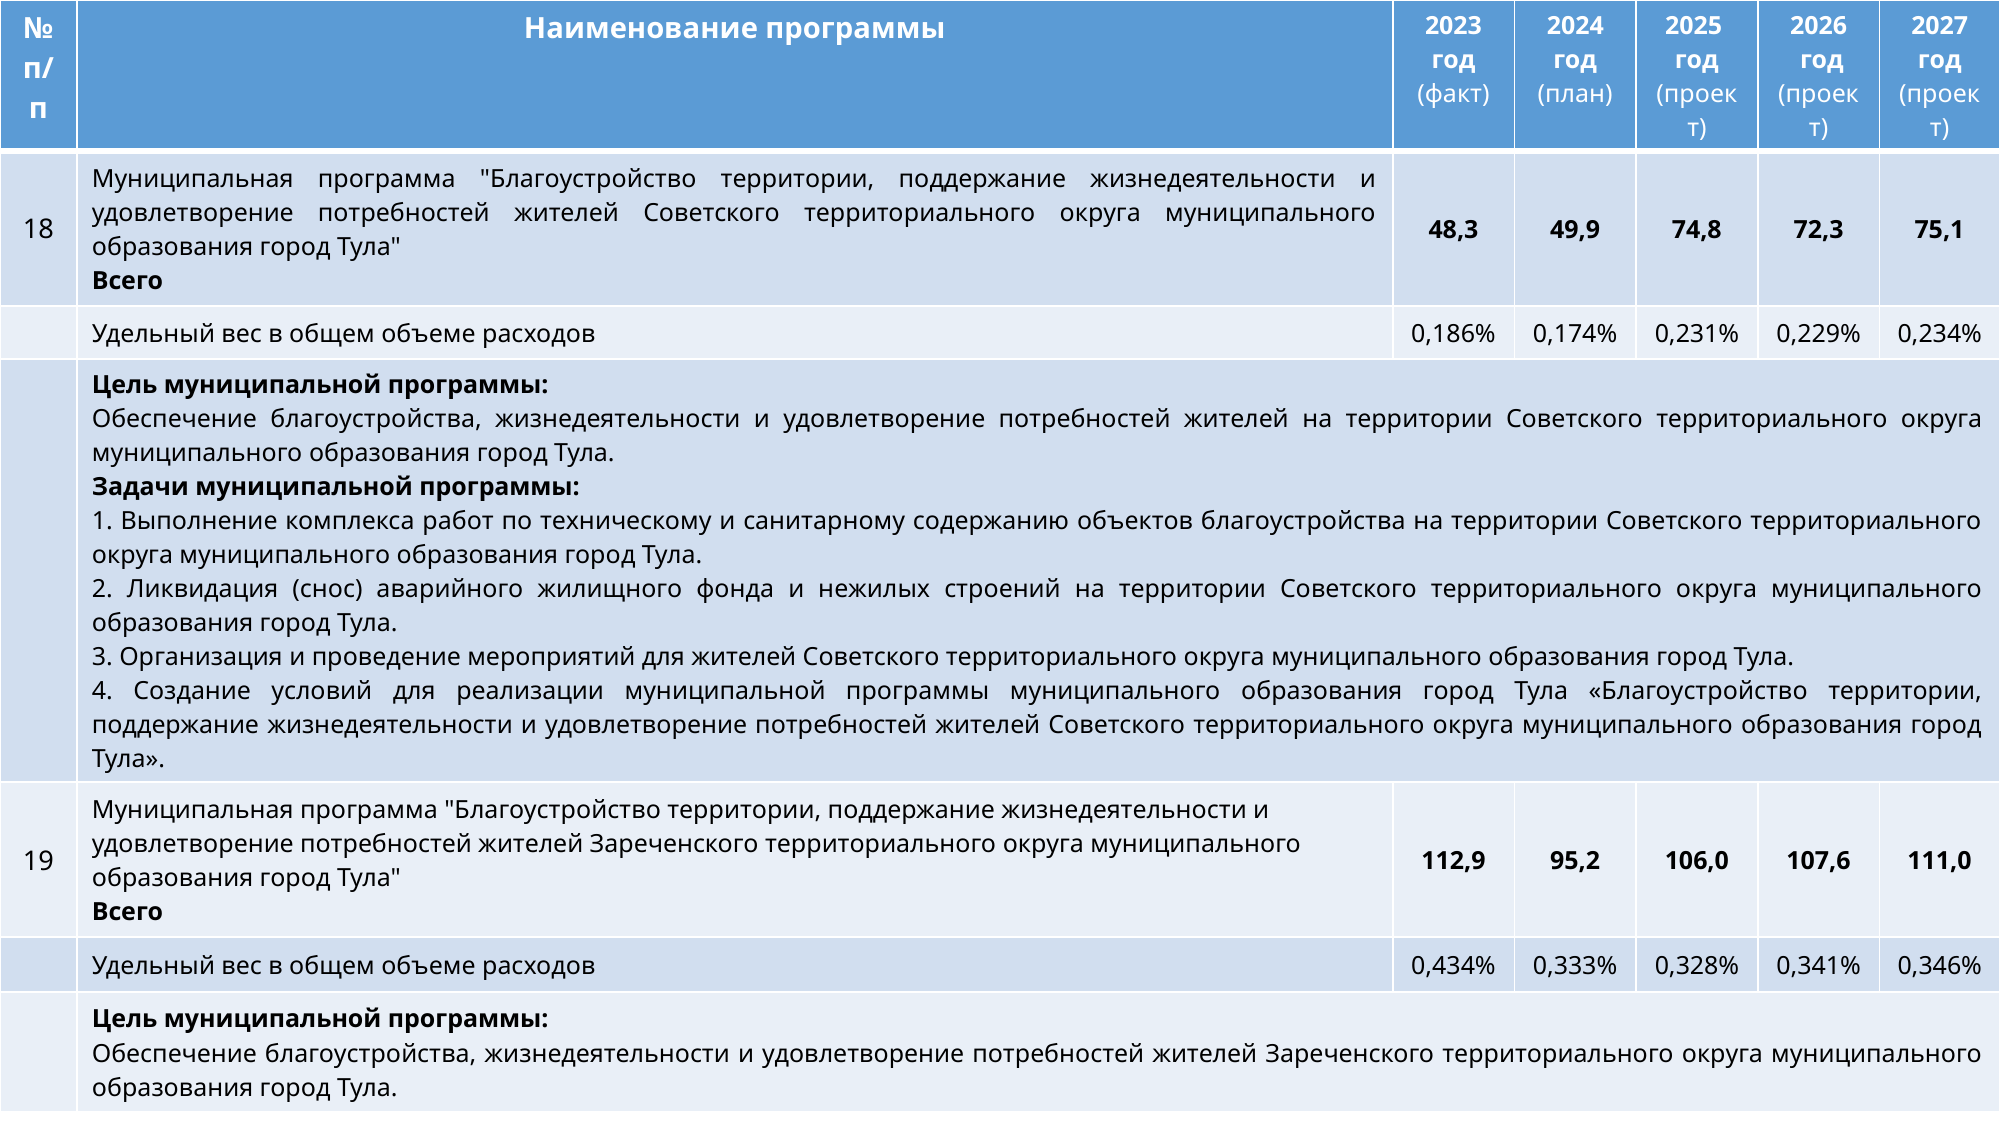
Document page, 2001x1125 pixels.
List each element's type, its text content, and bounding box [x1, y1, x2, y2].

table_cell Удельный вес в общем объеме расходов [78, 307, 1392, 358]
table_cell Цель муниципальной программы: Обеспечение благоустройства, жизнедеятельности и удовлетворение потребностей жителей на территории Советского территориального округа муниципального образования город Тула. Задачи муниципальной программы: 1. Выполнение комплекса работ по техническому и санитарному содержанию объектов благоустройства на территории Советского территориального округа муниципального образования город Тула. 2. Ликвидация (снос) аварийного жилищного фонда и нежилых строений на территории Советского территориального округа муниципального образования город Тула. 3. Организация и проведение мероприятий для жителей Советского территориального округа муниципального образования город Тула. 4. Создание условий для реализации муниципальной программы муниципального образования город Тула «Благоустройство территории, поддержание жизнедеятельности и удовлетворение потребностей жителей Советского территориального округа муниципального образования город Тула». [78, 360, 1999, 781]
table_cell 0,434% [1394, 938, 1514, 991]
table_header 2024 год (план) [1515, 1, 1635, 148]
table_cell 106,0 [1637, 783, 1757, 936]
table_header Наименование программы [78, 1, 1392, 148]
table_cell 0,231% [1637, 307, 1757, 358]
table_cell 0,328% [1637, 938, 1757, 991]
table_header 2026 год (проект) [1759, 1, 1879, 148]
table_cell [1, 360, 76, 781]
table_cell Муниципальная программа "Благоустройство территории, поддержание жизнедеятельности и удовлетворение потребностей жителей Зареченского территориального округа муниципального образования город Тула" Всего [78, 783, 1392, 936]
table_cell 0,174% [1515, 307, 1635, 358]
table_cell 0,234% [1880, 307, 1999, 358]
table_header 2027 год (проект) [1880, 1, 1999, 148]
table_cell Цель муниципальной программы: Обеспечение благоустройства, жизнедеятельности и удовлетворение потребностей жителей Зареченского территориального округа муниципального образования город Тула. [78, 993, 1999, 1111]
table_cell 18 [1, 154, 76, 305]
table_cell [1, 307, 76, 358]
table_cell 0,186% [1394, 307, 1514, 358]
table_cell 72,3 [1759, 154, 1879, 305]
table_cell 0,346% [1880, 938, 1999, 991]
table_cell [1, 993, 76, 1111]
table_cell 111,0 [1880, 783, 1999, 936]
table_cell Муниципальная программа "Благоустройство территории, поддержание жизнедеятельности и удовлетворение потребностей жителей Советского территориального округа муниципального образования город Тула" Всего [78, 154, 1392, 305]
table_cell 75,1 [1880, 154, 1999, 305]
table_header 2023 год (факт) [1394, 1, 1514, 148]
table_cell 0,333% [1515, 938, 1635, 991]
table_cell 19 [1, 783, 76, 936]
table_cell 0,229% [1759, 307, 1879, 358]
table_header 2025 год (проект) [1637, 1, 1757, 148]
table_cell 49,9 [1515, 154, 1635, 305]
table_cell Удельный вес в общем объеме расходов [78, 938, 1392, 991]
table_header № п/п [1, 1, 76, 148]
table_cell 107,6 [1759, 783, 1879, 936]
table_cell 0,341% [1759, 938, 1879, 991]
table_cell [1, 938, 76, 991]
table_cell 74,8 [1637, 154, 1757, 305]
table_cell 48,3 [1394, 154, 1514, 305]
table_cell 112,9 [1394, 783, 1514, 936]
table_cell 95,2 [1515, 783, 1635, 936]
